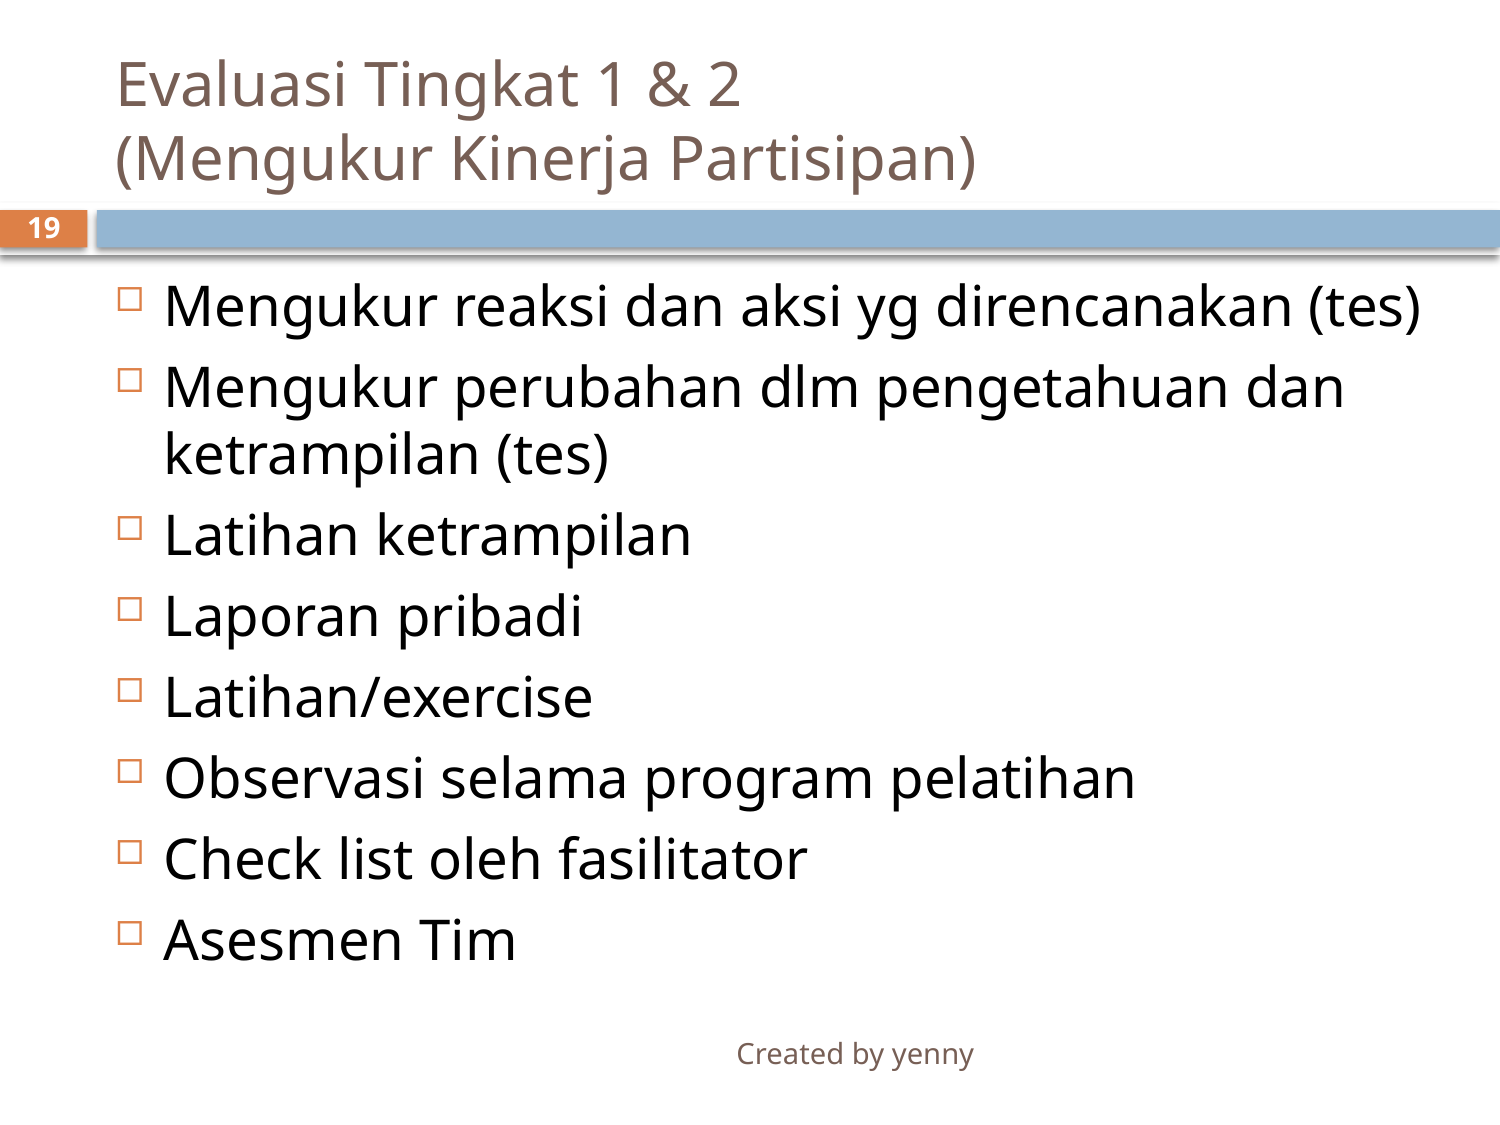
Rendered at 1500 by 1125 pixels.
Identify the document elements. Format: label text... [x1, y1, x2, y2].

footer Created by yenny [99, 1024, 990, 1085]
slide_number 19 [0, 208, 88, 249]
list Mengukur reaksi dan aksi yg direncanakan (tes) Mengukur perubahan dlm pengetahuan dan ketrampilan (tes) Latihan ketrampilan Laporan pribadi Latihan/exercise Observasi selama program pelatihan Check list oleh fasilitator Asesmen Tim [100, 262, 1438, 1000]
title Evaluasi Tingkat 1 & 2 (Mengukur Kinerja Partisipan) [100, 37, 1438, 200]
